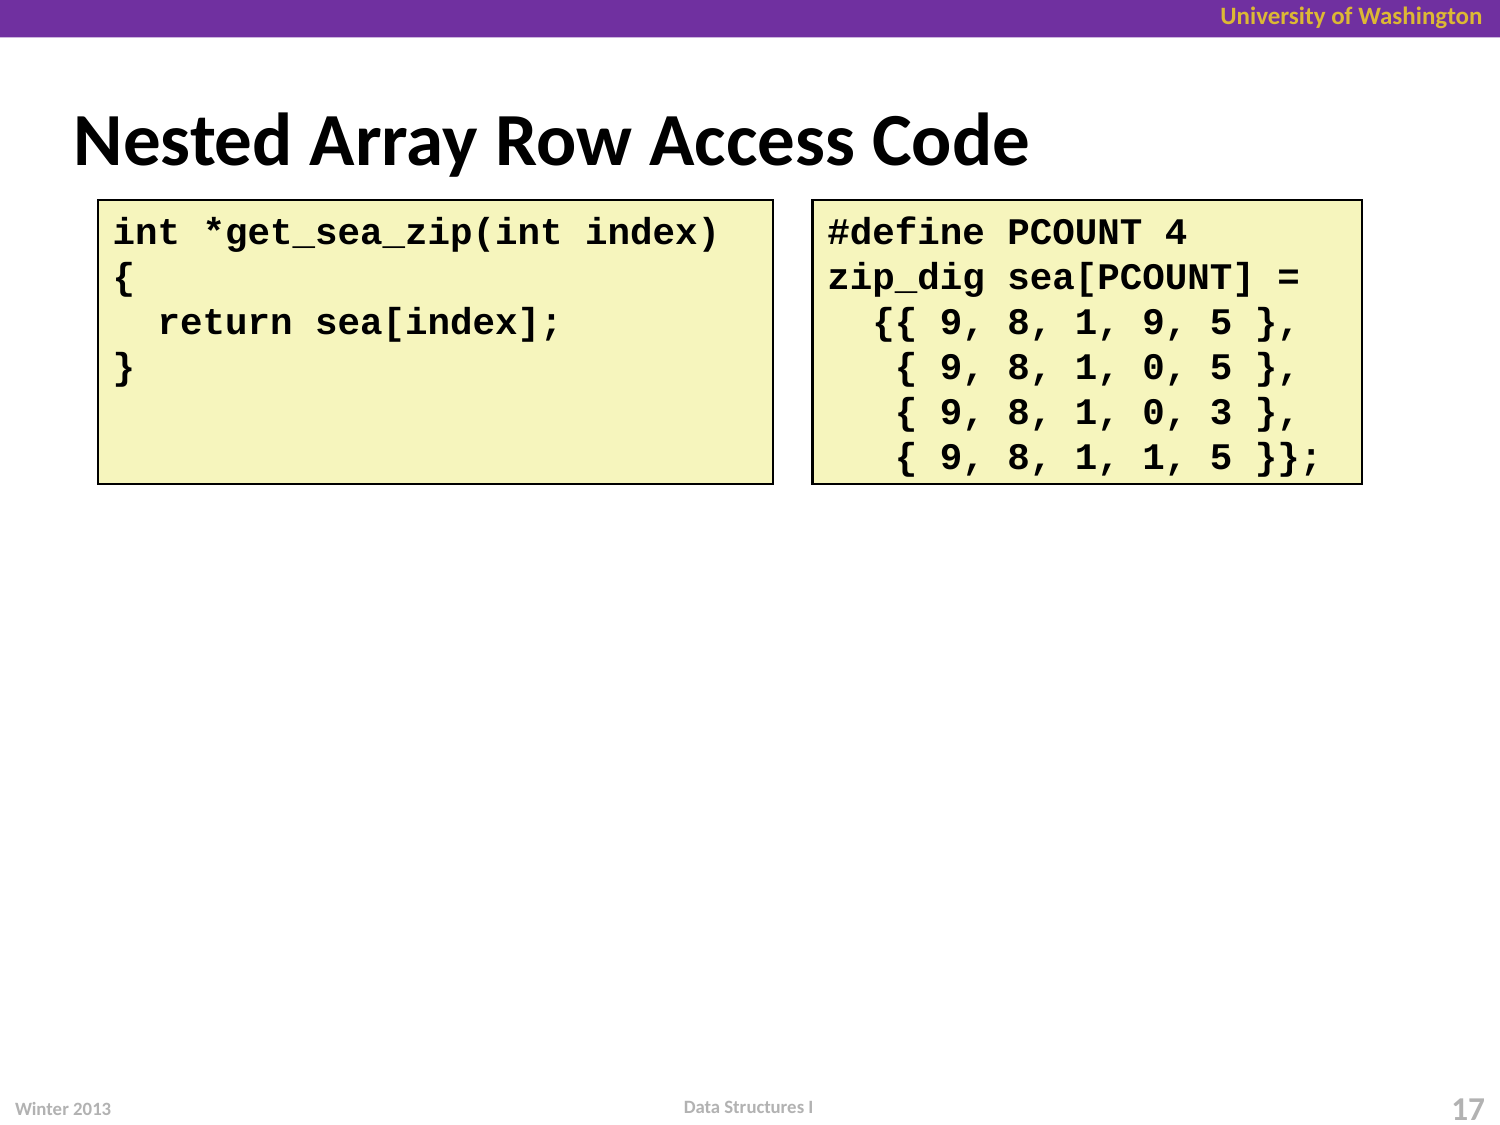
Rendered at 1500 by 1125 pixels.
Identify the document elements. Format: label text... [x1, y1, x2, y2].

text_box #define PCOUNT 4 zip_dig sea[PCOUNT] = {{ 9, 8, 1, 9, 5 }, { 9, 8, 1, 0, 5 }, { 9, 8, 1, 0, 3 }, { 9, 8, 1, 1, 5 }}; [812, 199, 1363, 485]
title Nested Array Row Access Code [58, 72, 1438, 199]
text_box int *get_sea_zip(int index) { return sea[index]; } [97, 199, 773, 485]
slide_number Winter 2013 [0, 1077, 450, 1125]
slide_number 17 [1400, 1077, 1500, 1125]
footer Data Structures I [511, 1076, 987, 1125]
